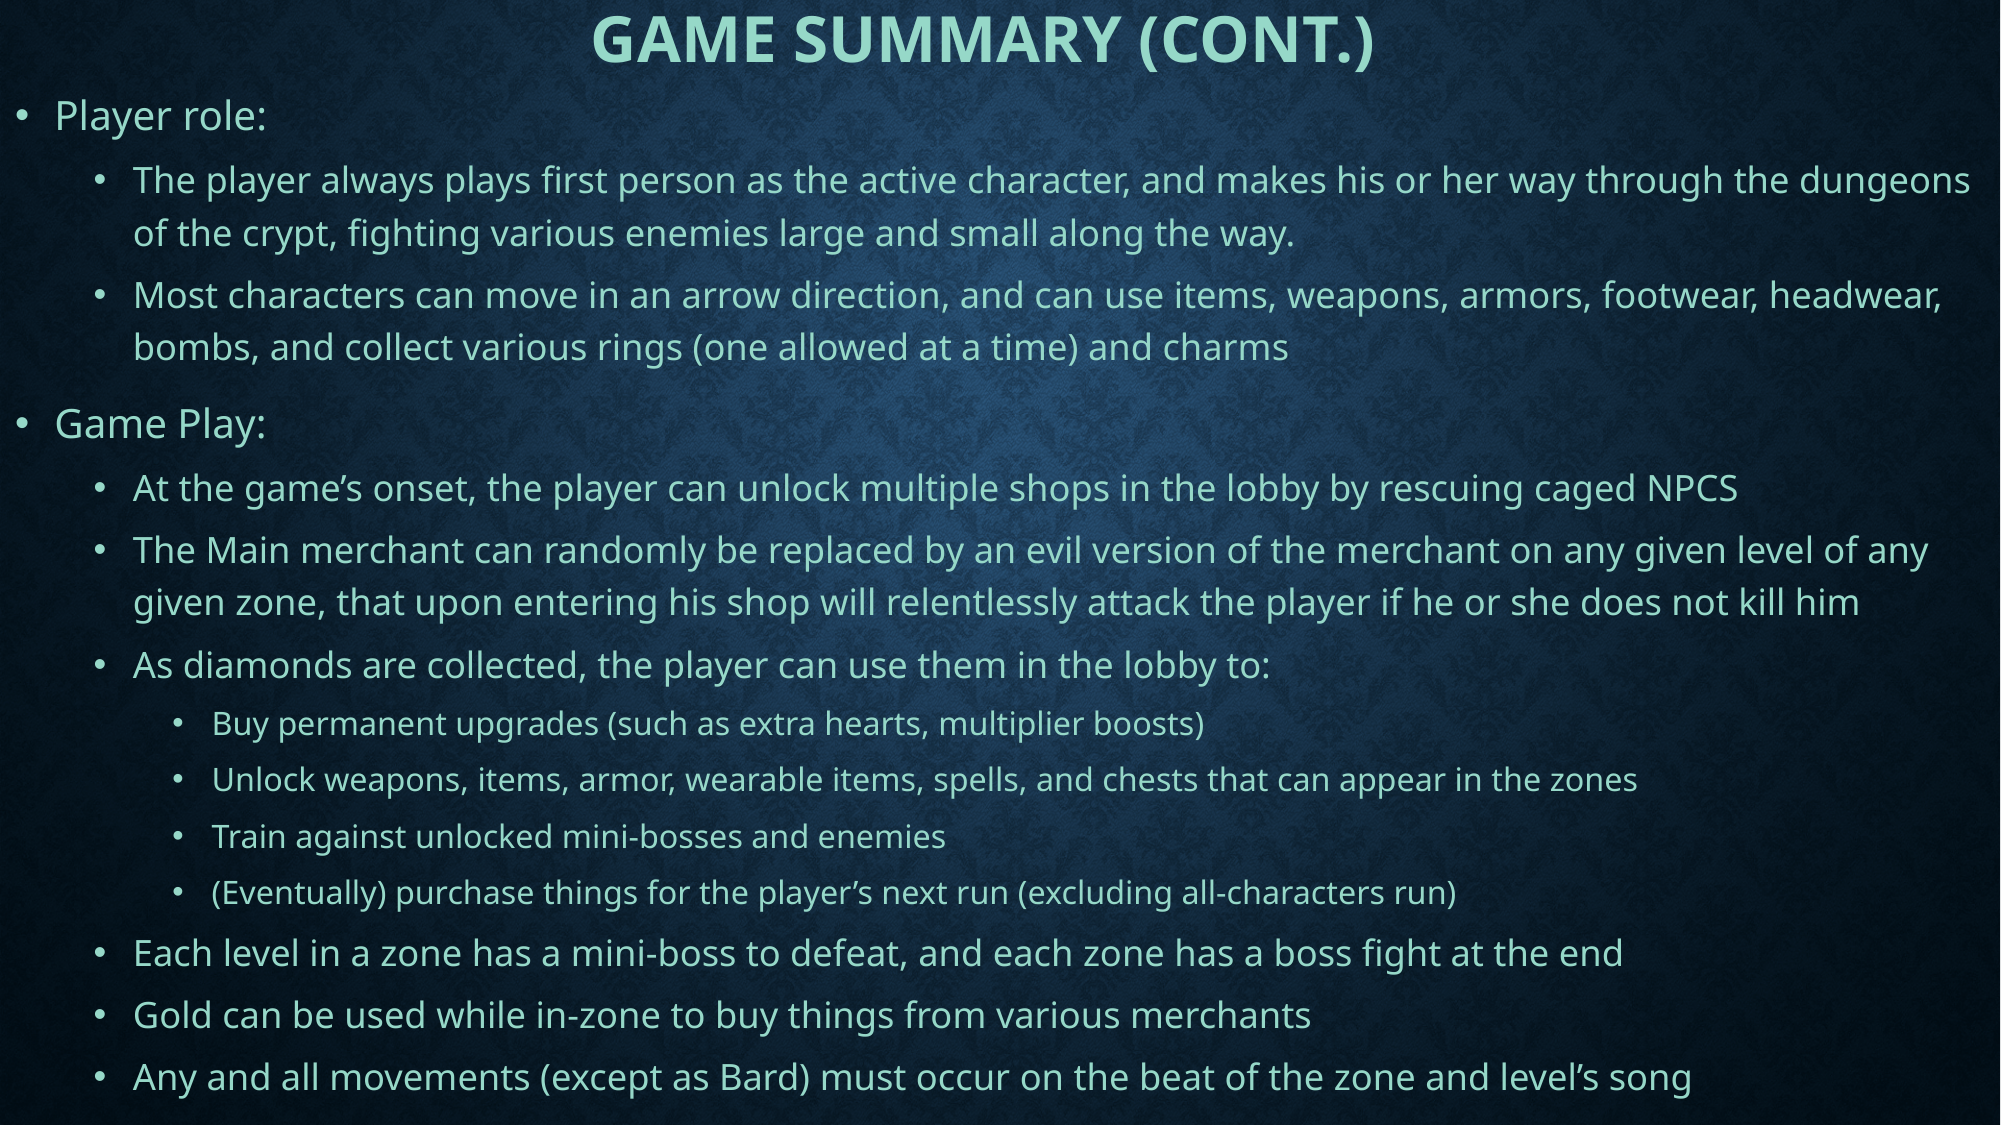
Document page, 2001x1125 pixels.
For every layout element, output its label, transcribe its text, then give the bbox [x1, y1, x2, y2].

list Player role: The player always plays first person as the active character, and makes his or her way through the dungeons of the crypt, fighting various enemies large and small along the way. Most characters can move in an arrow direction, and can use items, weapons, armors, footwear, headwear, bombs, and collect various rings (one allowed at a time) and charms Game Play: At the game’s onset, the player can unlock multiple shops in the lobby by rescuing caged NPCS The Main merchant can randomly be replaced by an evil version of the merchant on any given level of any given zone, that upon entering his shop will relentlessly attack the player if he or she does not kill him As diamonds are collected, the player can use them in the lobby to: Buy permanent upgrades (such as extra hearts, multiplier boosts) Unlock weapons, items, armor, wearable items, spells, and chests that can appear in the zones Train against unlocked mini-bosses and enemies (Eventually) purchase things for the player’s next run (excluding all-characters run) Each level in a zone has a mini-boss to defeat, and each zone has a boss fight at the end Gold can be used while in-zone to buy things from various merchants Any and all movements (except as Bard) must occur on the beat of the zone and level’s song [0, 72, 2000, 1125]
title Game Summary (Cont.) [74, 0, 1892, 72]
